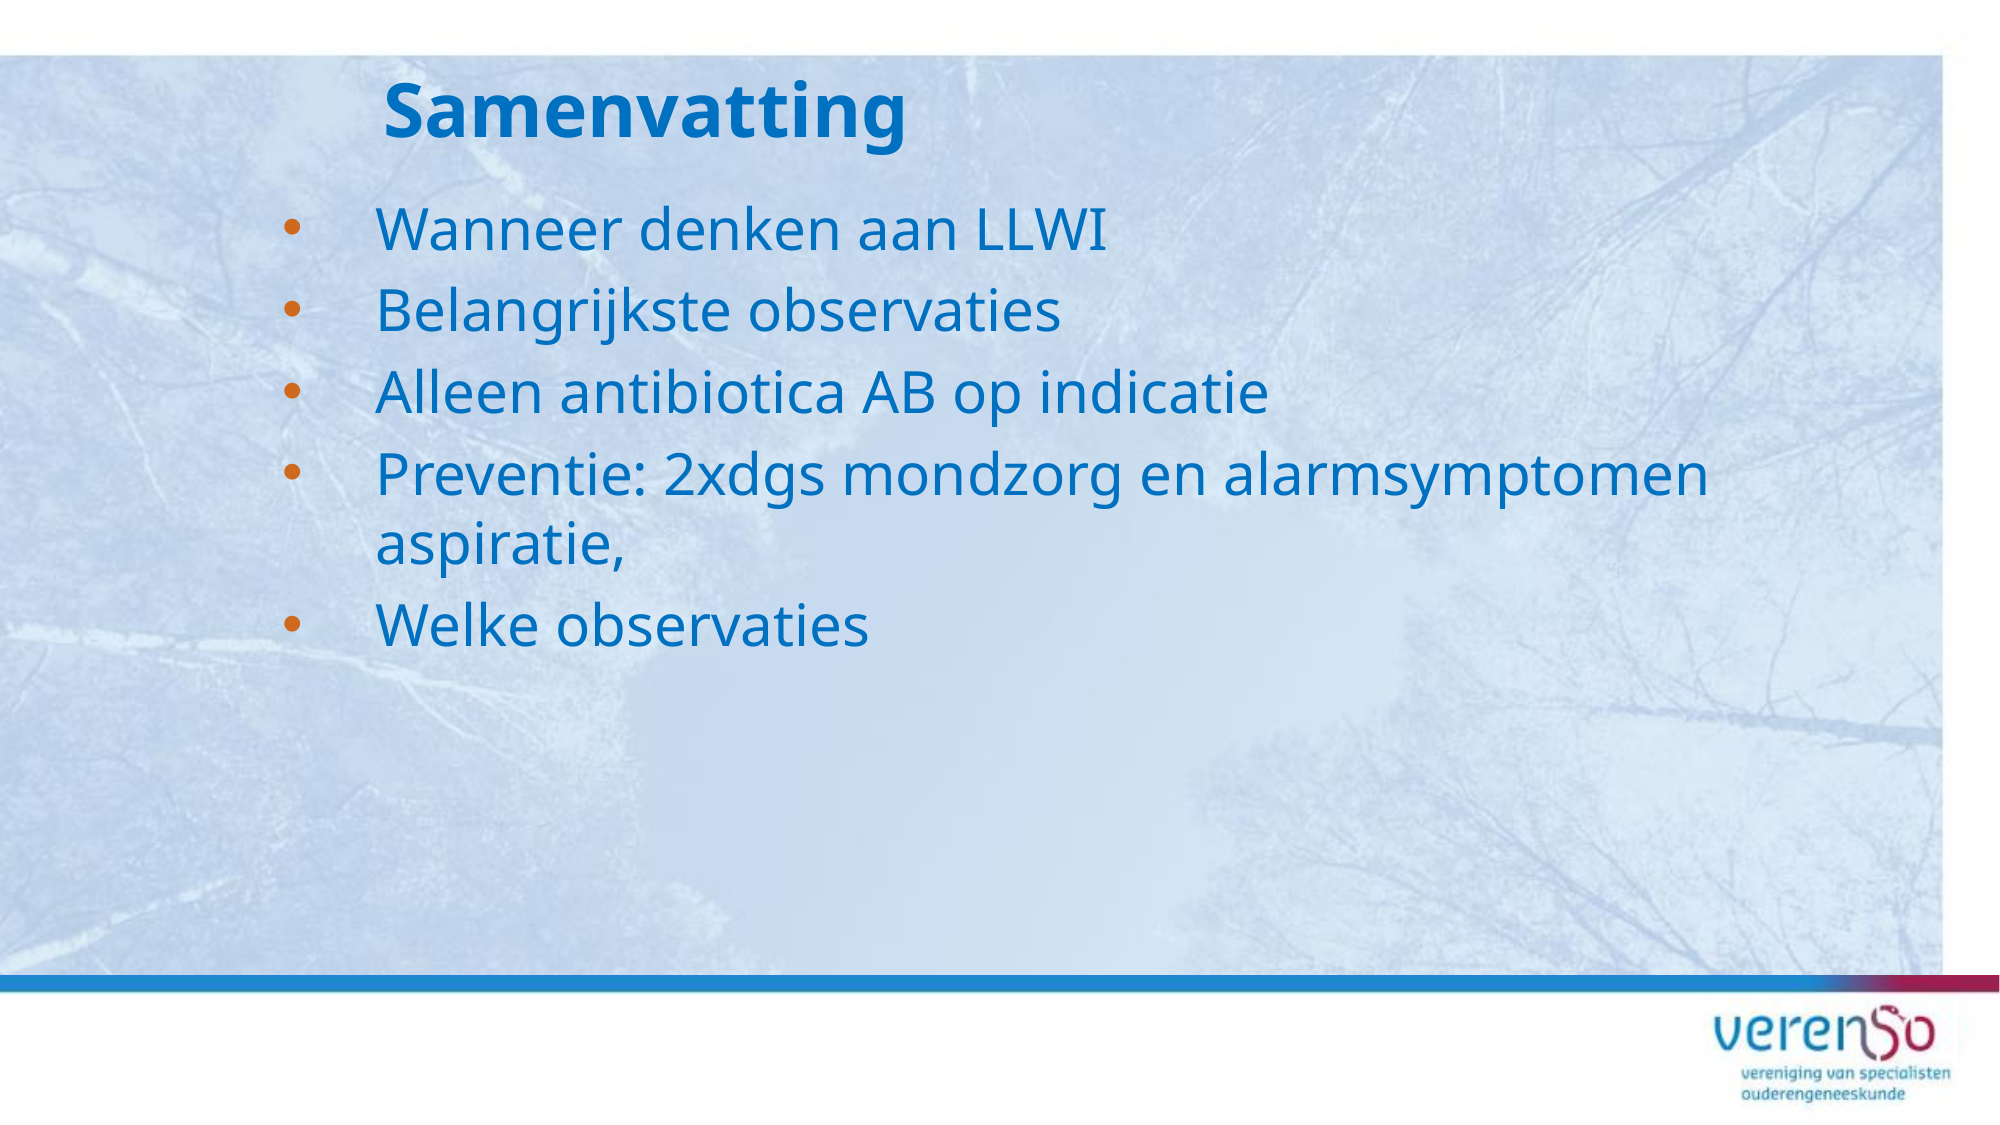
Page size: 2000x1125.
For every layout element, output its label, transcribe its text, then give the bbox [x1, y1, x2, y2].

text_box Wanneer denken aan LLWI Belangrijkste observaties Alleen antibiotica AB op indicatie Preventie: 2xdgs mondzorg en alarmsymptomen aspiratie, Welke observaties [267, 184, 1791, 666]
picture [0, 0, 2000, 1125]
title Samenvatting [368, 54, 1910, 173]
